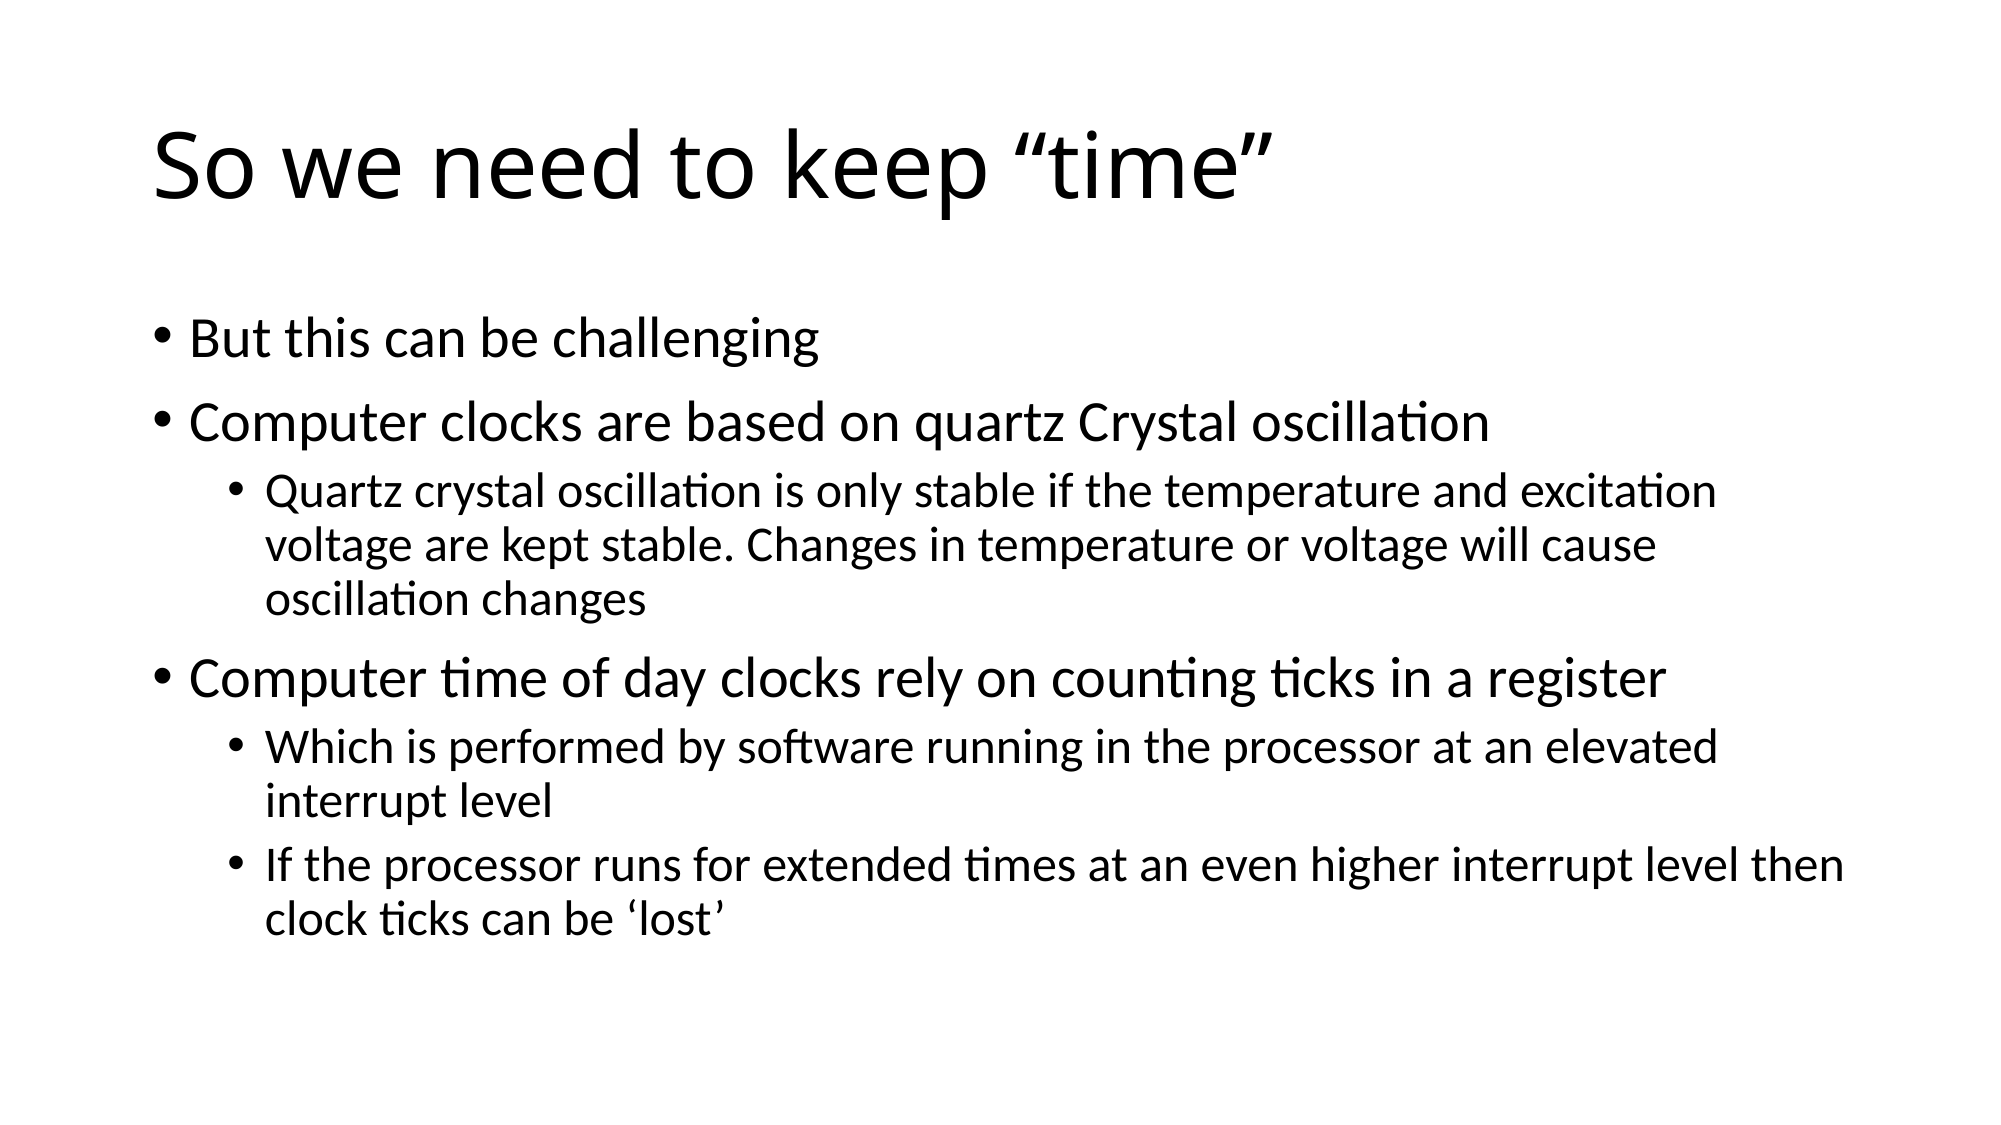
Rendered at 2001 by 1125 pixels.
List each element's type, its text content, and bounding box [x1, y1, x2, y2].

title So we need to keep “time” [137, 59, 1863, 278]
list But this can be challenging Computer clocks are based on quartz Crystal oscillation Quartz crystal oscillation is only stable if the temperature and excitation voltage are kept stable. Changes in temperature or voltage will cause oscillation changes Computer time of day clocks rely on counting ticks in a register Which is performed by software running in the processor at an elevated interrupt level If the processor runs for extended times at an even higher interrupt level then clock ticks can be ‘lost’ [137, 299, 1863, 1014]
